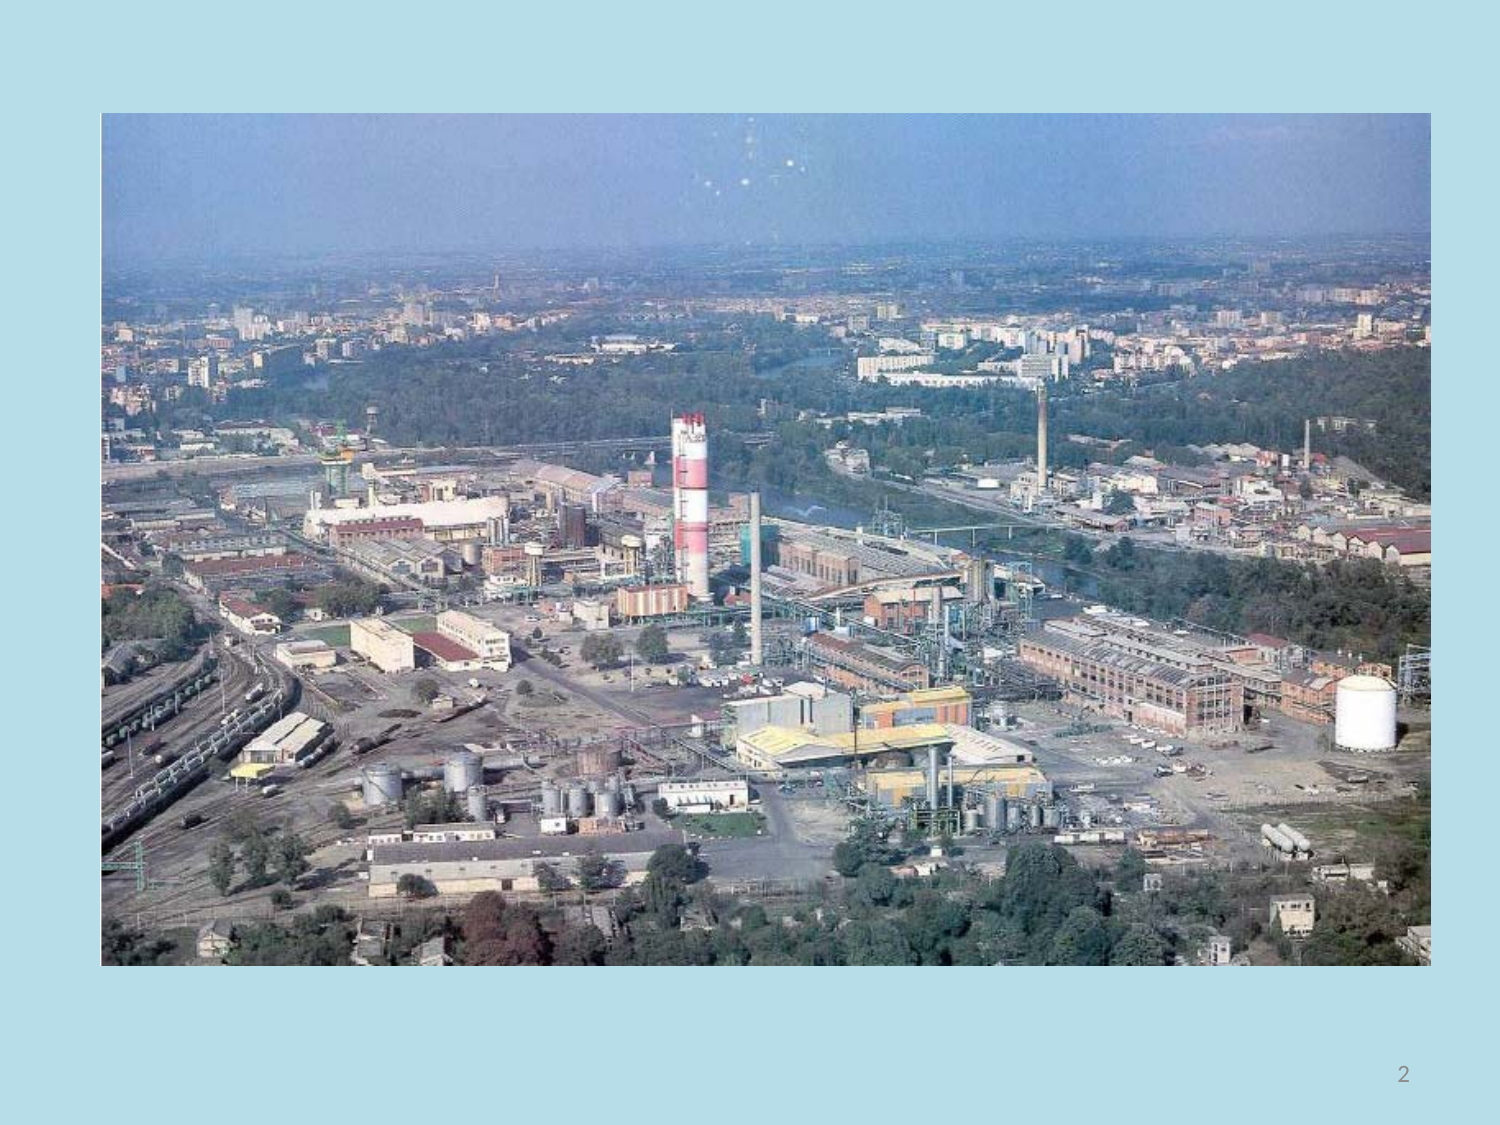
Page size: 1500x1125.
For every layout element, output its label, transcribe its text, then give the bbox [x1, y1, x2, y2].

picture [99, 113, 1432, 966]
slide_number 2 [1074, 1042, 1425, 1103]
